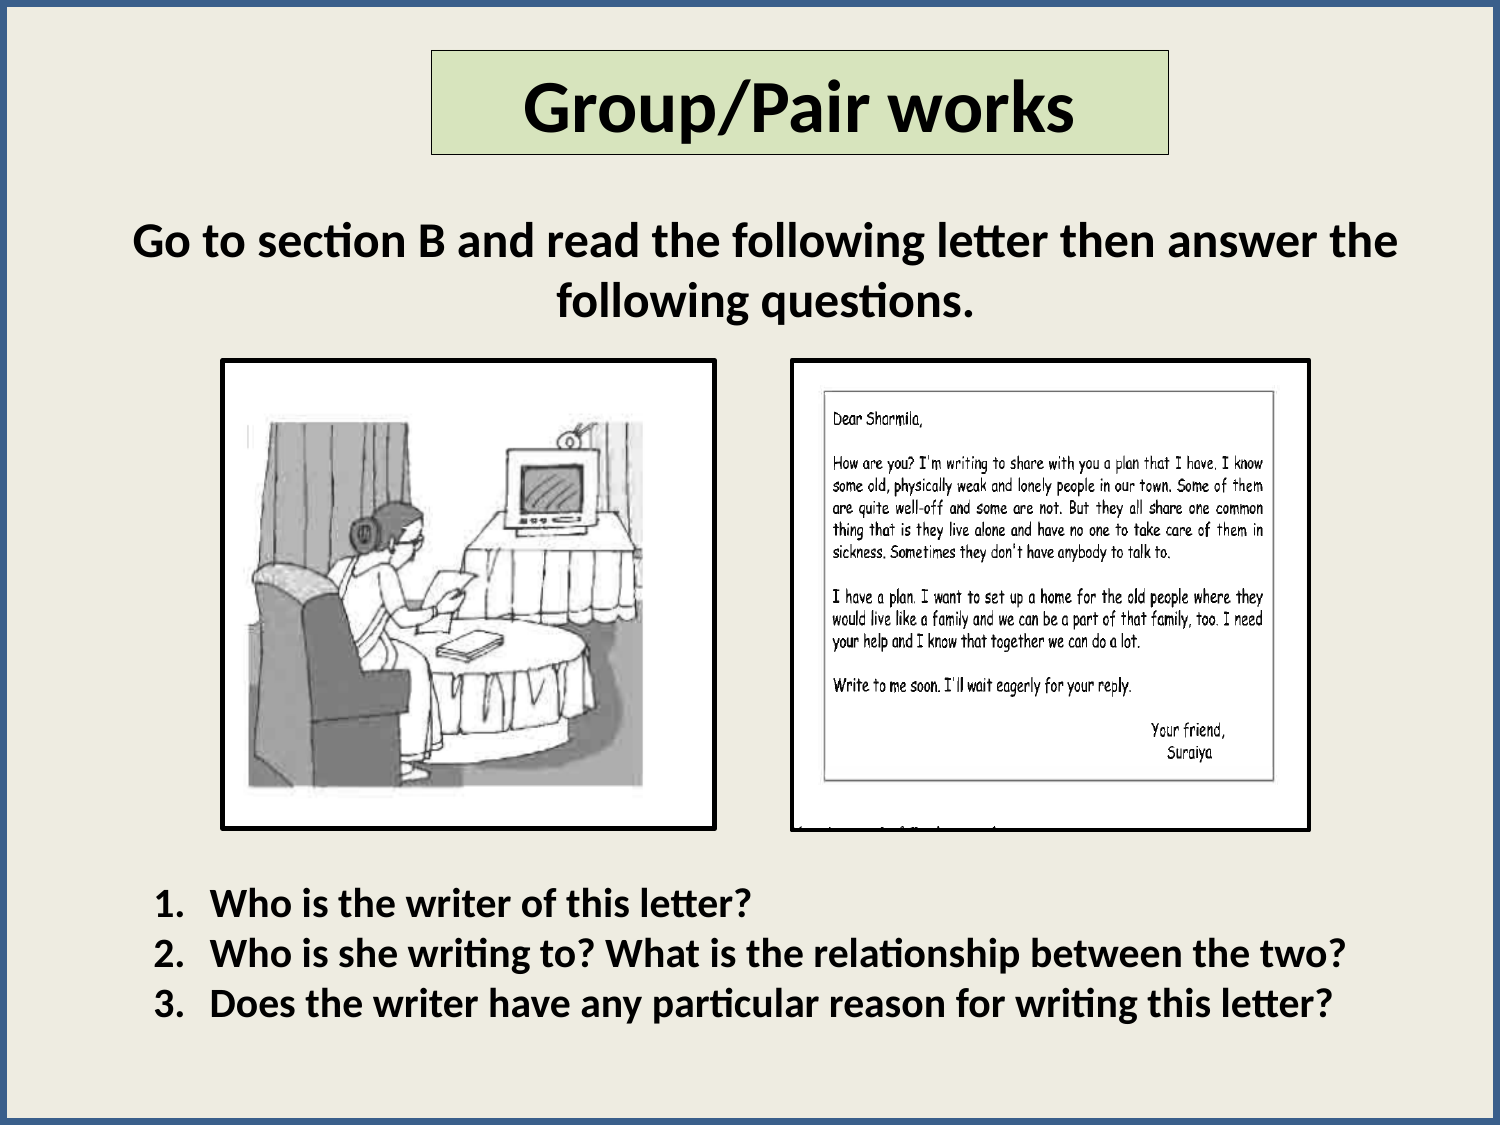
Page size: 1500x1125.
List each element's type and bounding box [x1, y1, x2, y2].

picture [224, 362, 713, 827]
picture [793, 362, 1307, 828]
text_box [0, 0, 1500, 1125]
